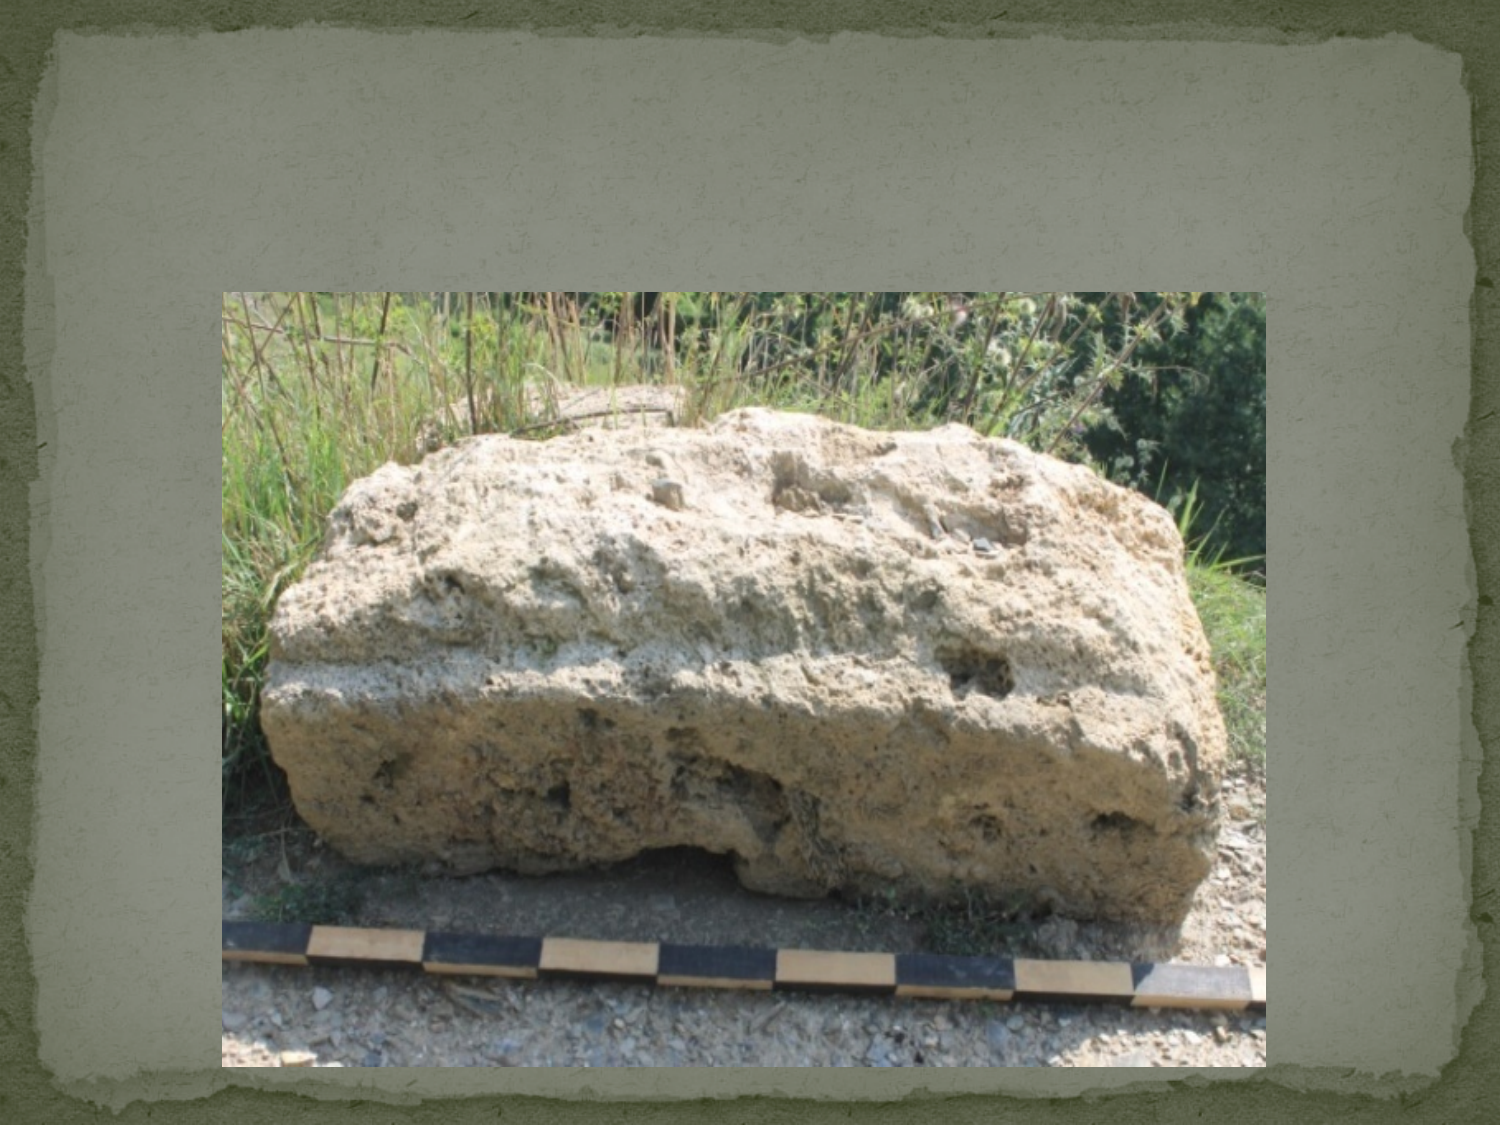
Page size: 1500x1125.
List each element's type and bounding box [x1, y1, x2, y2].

list [225, 295, 1264, 1065]
